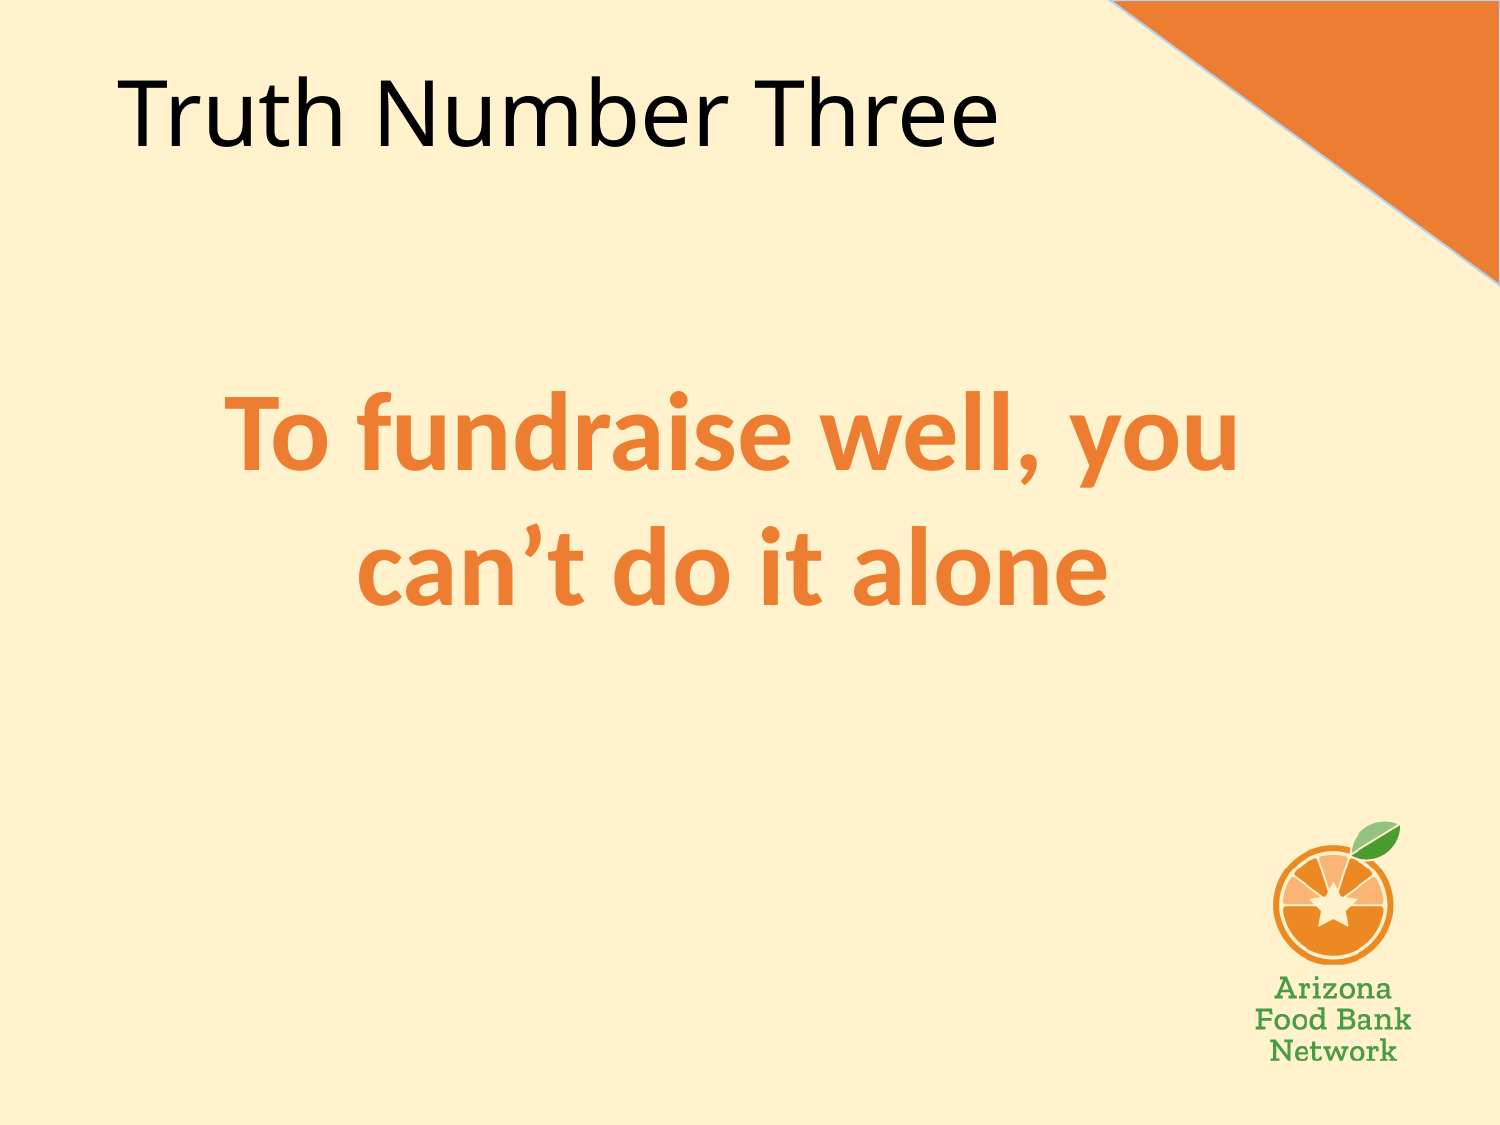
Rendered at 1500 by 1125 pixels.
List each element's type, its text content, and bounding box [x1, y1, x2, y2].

picture [1255, 821, 1411, 1061]
text_box To fundraise well, you can’t do it alone [103, 350, 1365, 636]
title Truth Number Three [103, 59, 1053, 192]
